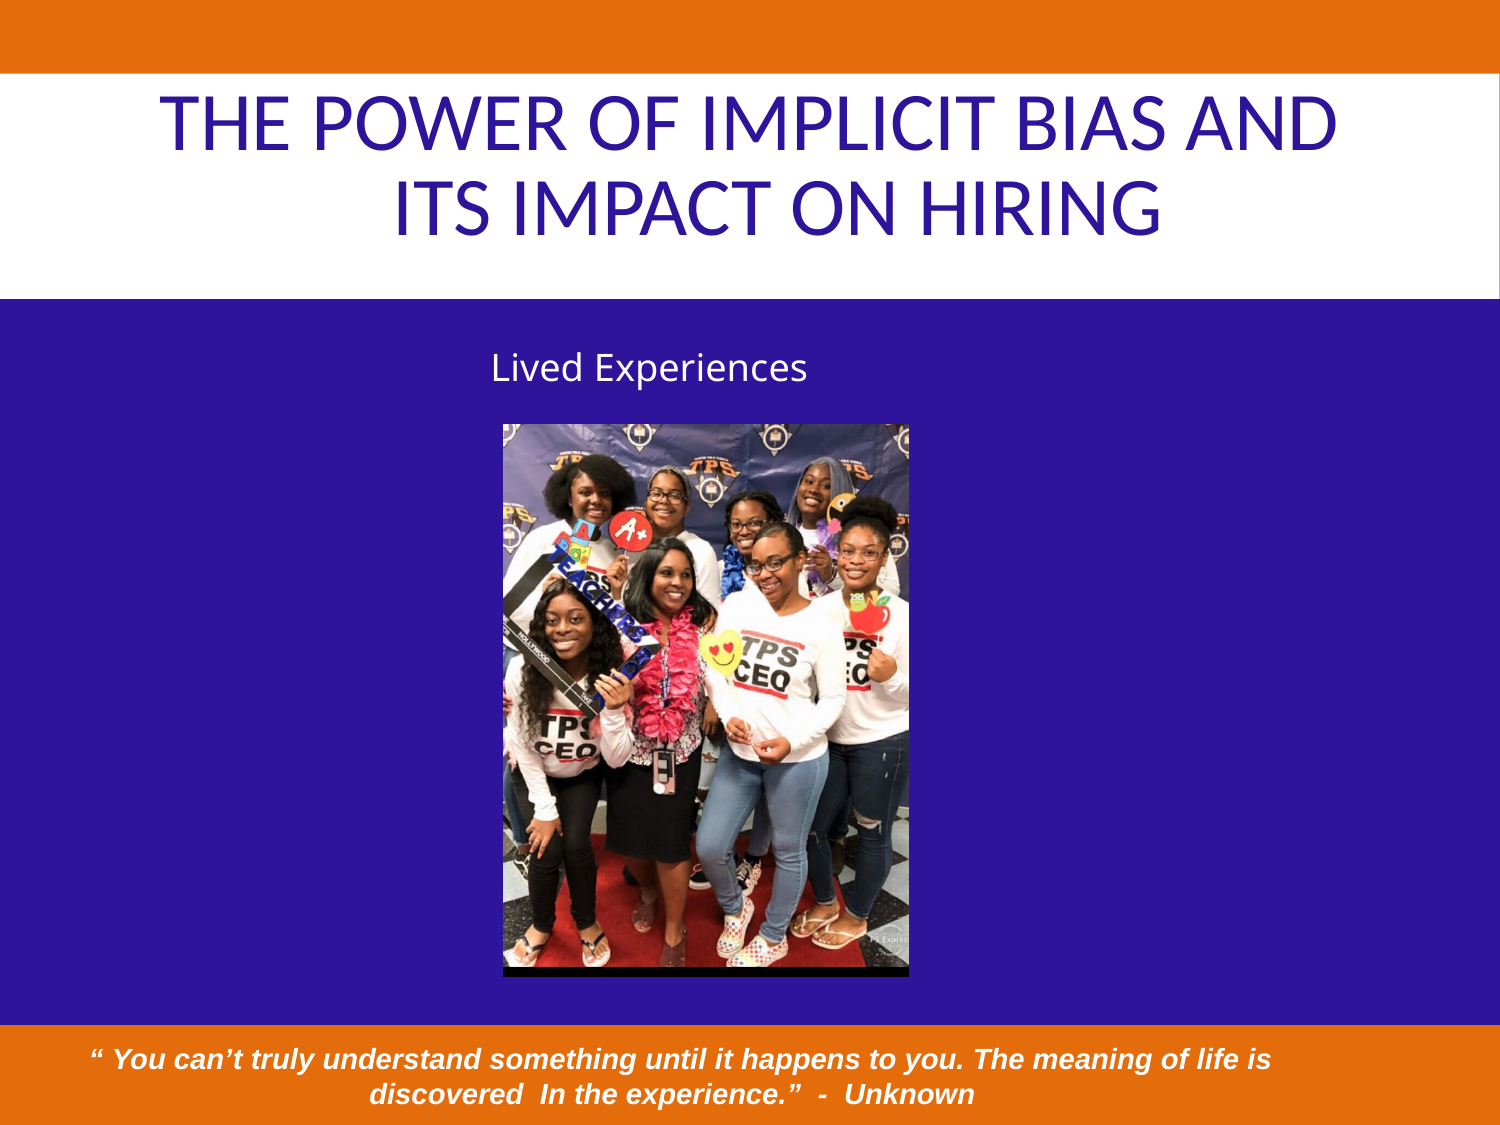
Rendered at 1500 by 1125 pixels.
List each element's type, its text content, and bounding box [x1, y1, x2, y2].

title The Power of Implicit Bias and its impact on hiring [0, 74, 1500, 261]
text_box “ You can’t truly understand something until it happens to you. The meaning of life is discovered In the experience.” - Unknown [0, 1025, 1500, 1125]
picture [503, 424, 910, 977]
list Lived Experiences [475, 324, 975, 398]
text_box [0, 0, 1500, 74]
